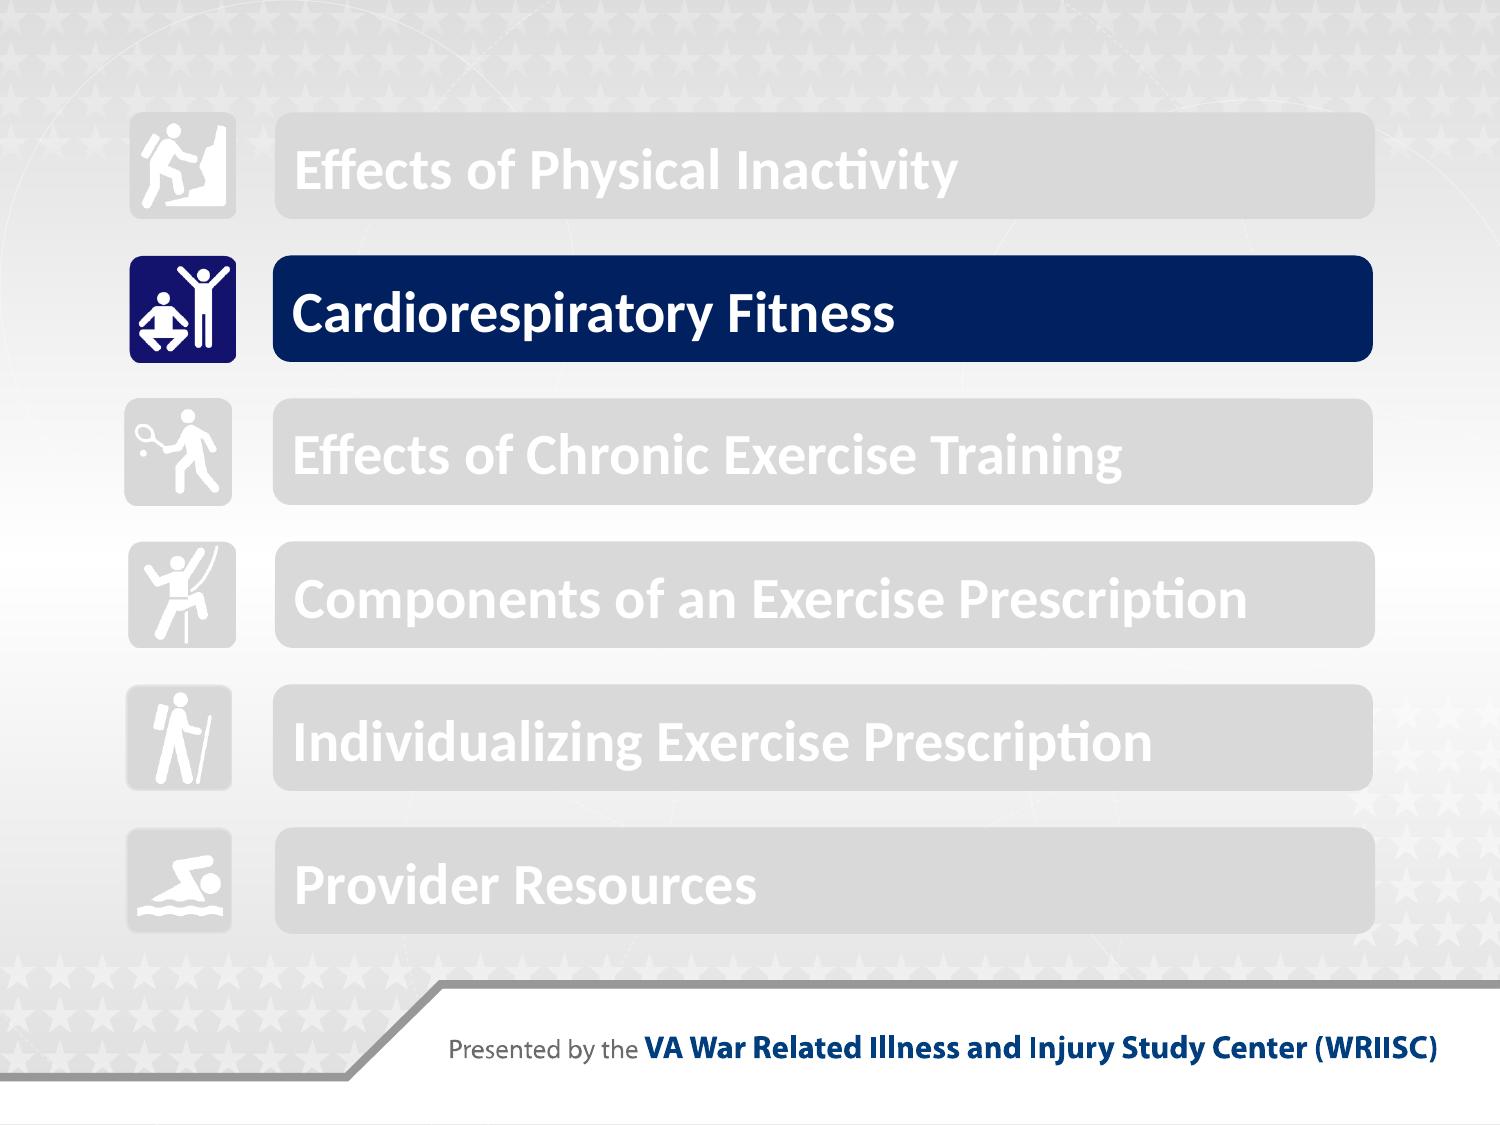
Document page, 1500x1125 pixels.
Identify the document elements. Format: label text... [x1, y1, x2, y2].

text_box Effects of Chronic Exercise Training [270, 396, 1376, 508]
picture [124, 827, 232, 935]
text_box Effects of Physical Inactivity [272, 110, 1378, 222]
text_box Individualizing Exercise Prescription [270, 682, 1376, 794]
picture [124, 398, 232, 506]
picture [124, 684, 232, 792]
text_box Cardiorespiratory Fitness [270, 253, 1376, 365]
picture [128, 112, 236, 220]
text_box Provider Resources [272, 825, 1378, 937]
picture [128, 541, 236, 649]
text_box Components of an Exercise Prescription [272, 539, 1378, 651]
picture [128, 255, 236, 363]
